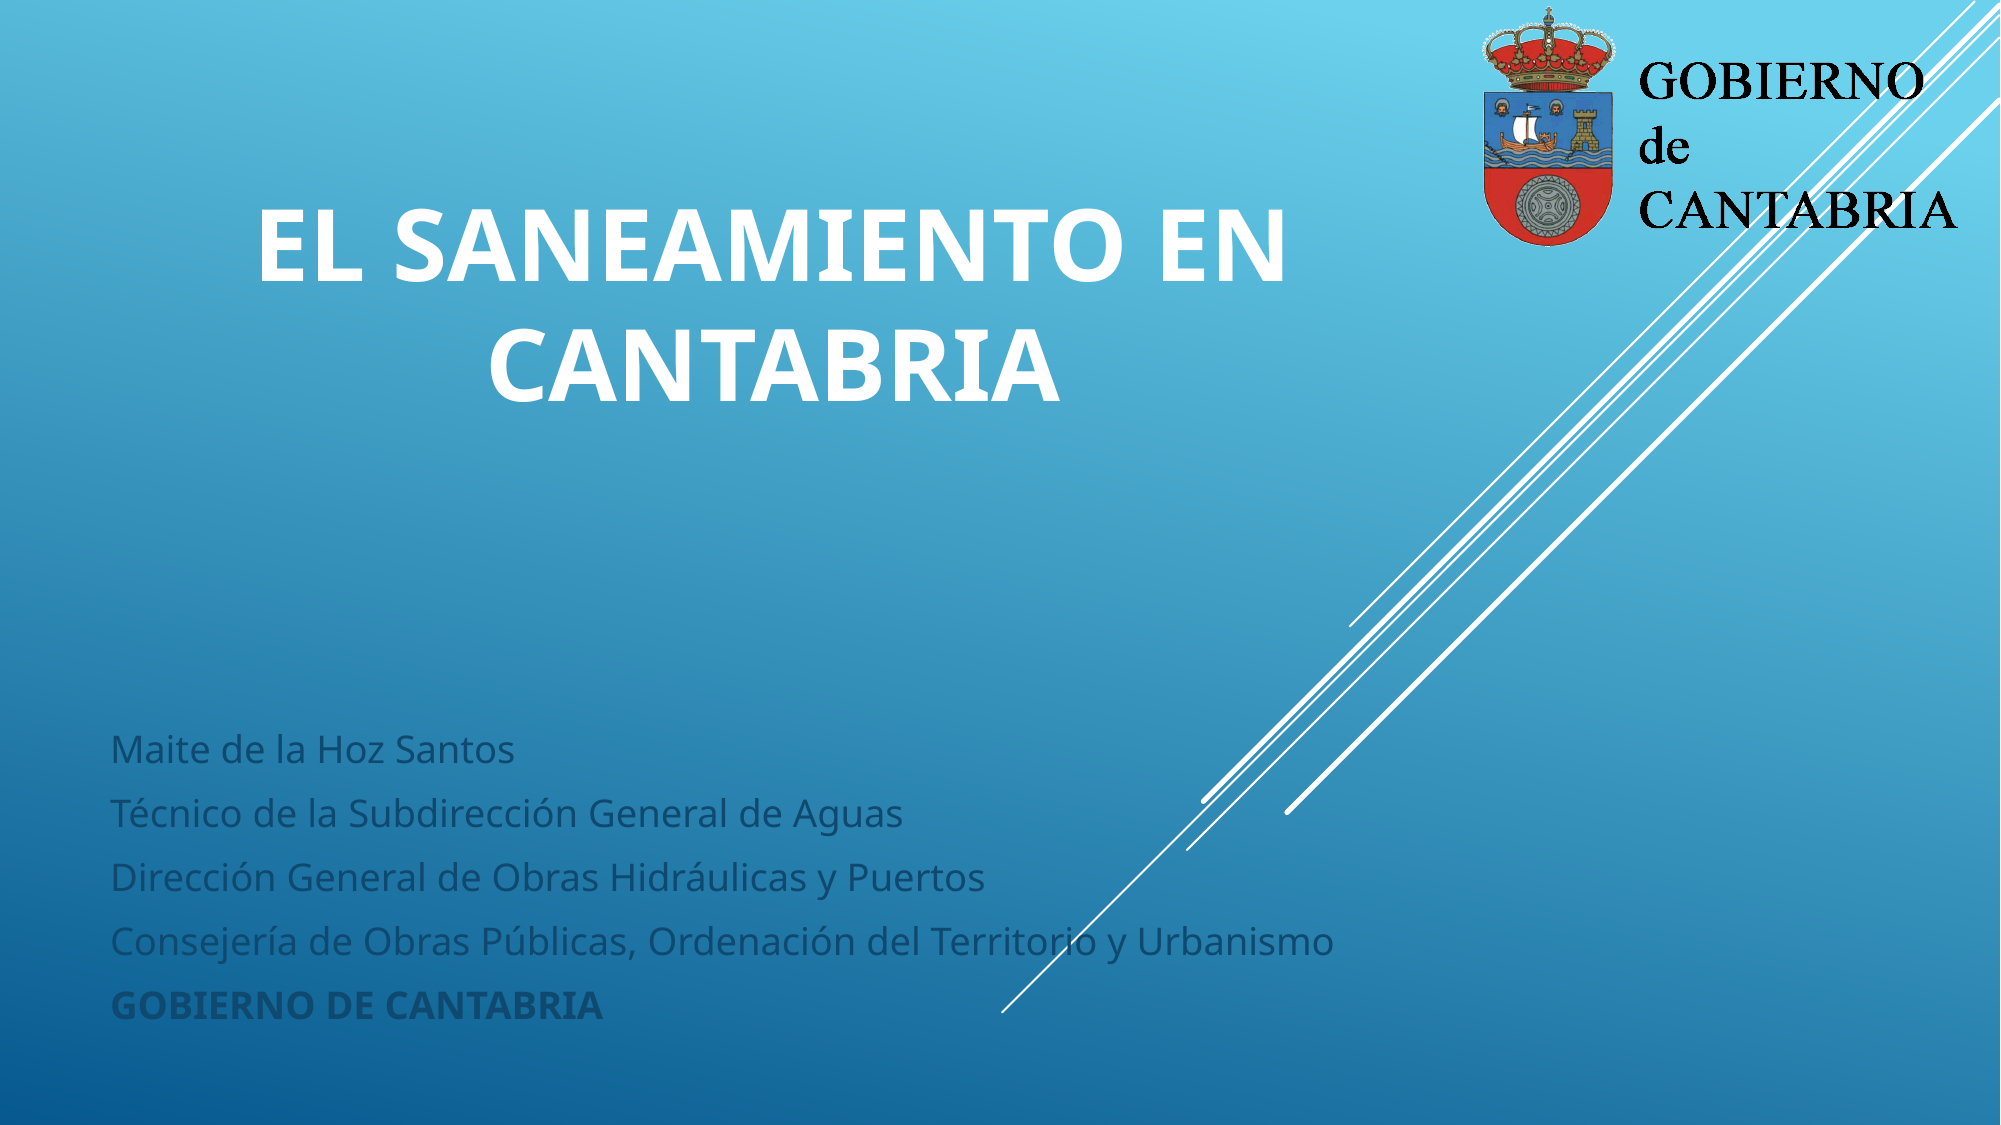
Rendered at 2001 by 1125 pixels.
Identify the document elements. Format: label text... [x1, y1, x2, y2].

title EL SANEAMIENTO EN CANTABRIA [116, 53, 1429, 429]
picture [1465, 0, 1965, 255]
subtitle Maite de la Hoz Santos Técnico de la Subdirección General de Aguas Dirección General de Obras Hidráulicas y Puertos Consejería de Obras Públicas, Ordenación del Territorio y Urbanismo GOBIERNO DE CANTABRIA [95, 717, 1429, 1038]
